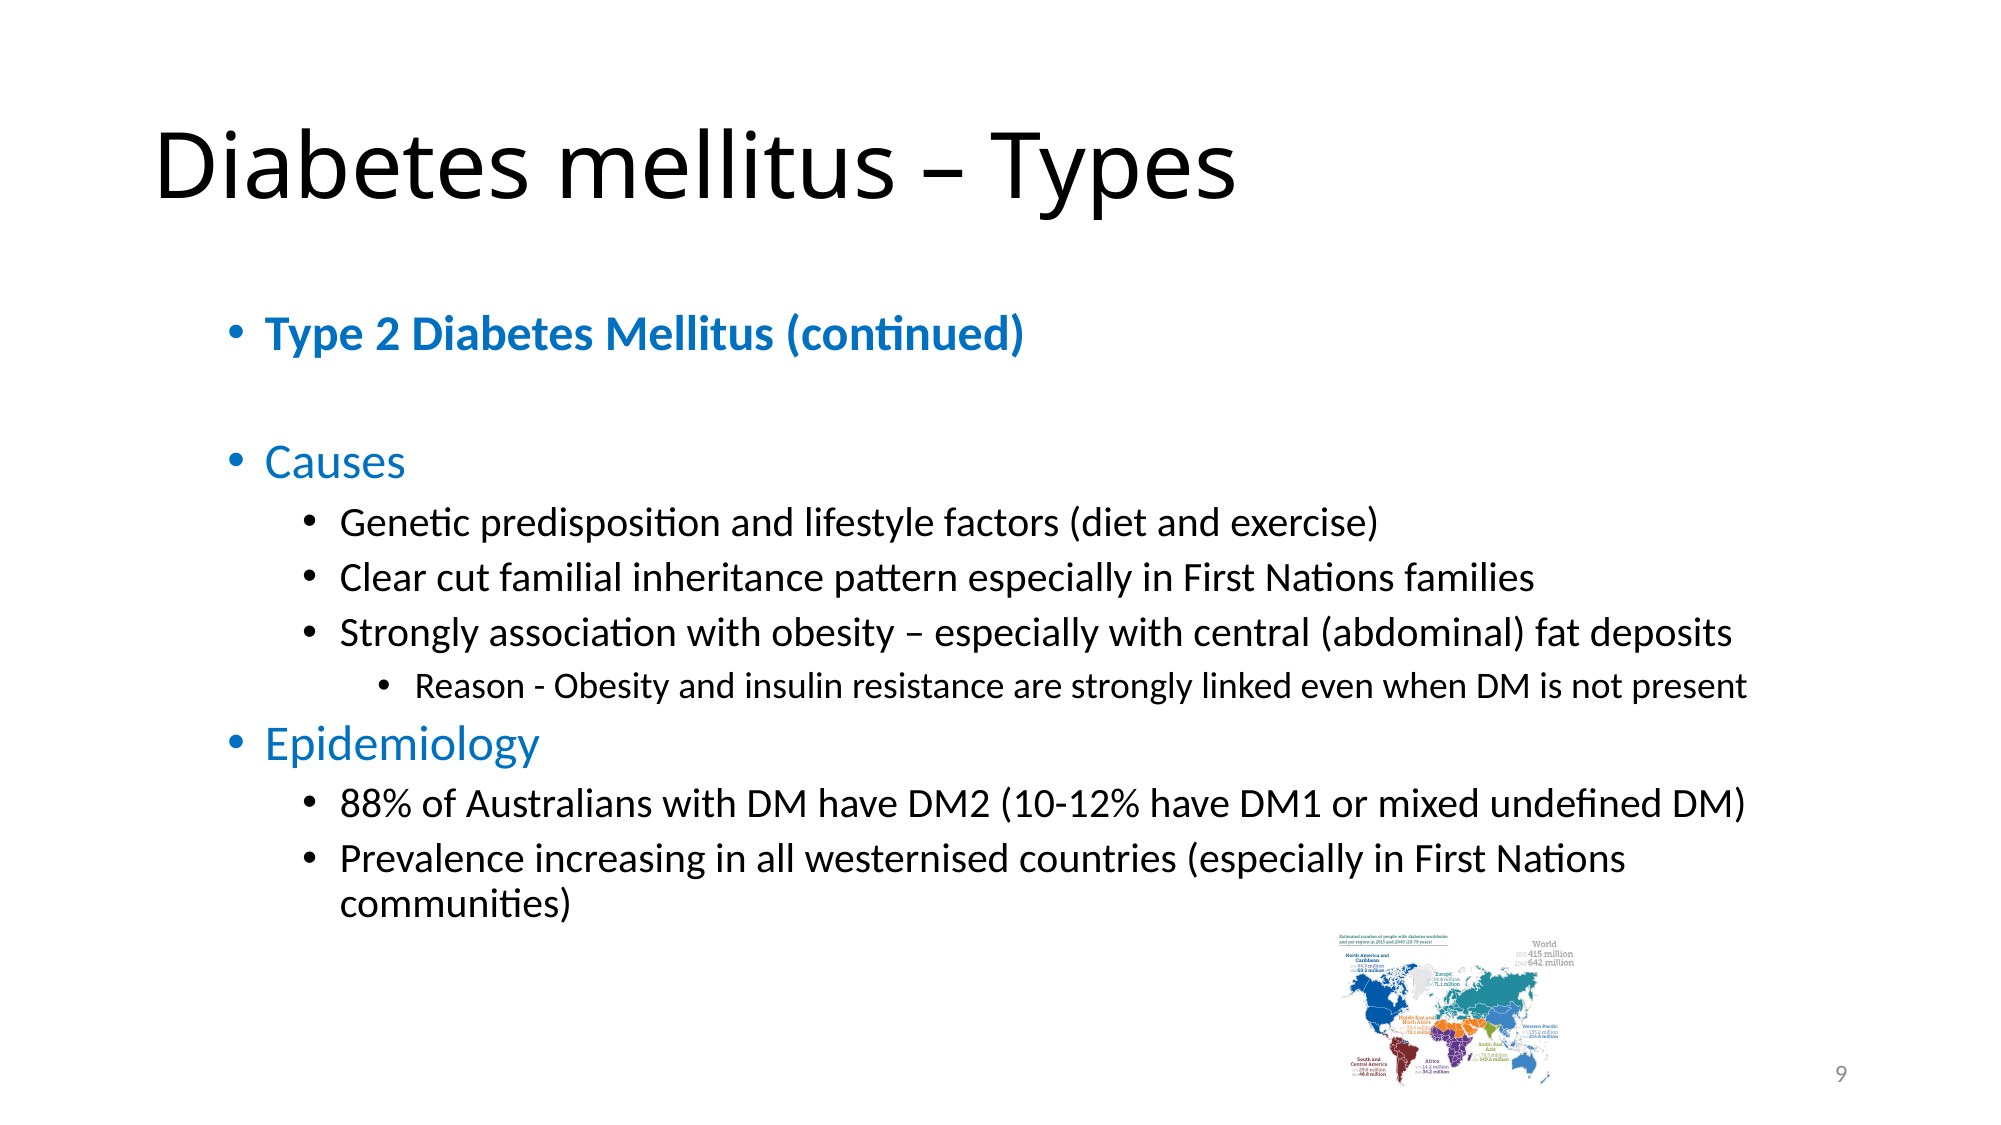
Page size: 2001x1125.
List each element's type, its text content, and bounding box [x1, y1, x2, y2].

list Type 2 Diabetes Mellitus (continued) Causes Genetic predisposition and lifestyle factors (diet and exercise) Clear cut familial inheritance pattern especially in First Nations families Strongly association with obesity – especially with central (abdominal) fat deposits Reason - Obesity and insulin resistance are strongly linked even when DM is not present Epidemiology 88% of Australians with DM have DM2 (10-12% have DM1 or mixed undefined DM) Prevalence increasing in all westernised countries (especially in First Nations communities) [137, 299, 1863, 1014]
picture [1323, 898, 1595, 1103]
title Diabetes mellitus – Types [137, 59, 1863, 278]
slide_number 9 [1595, 1042, 1863, 1103]
